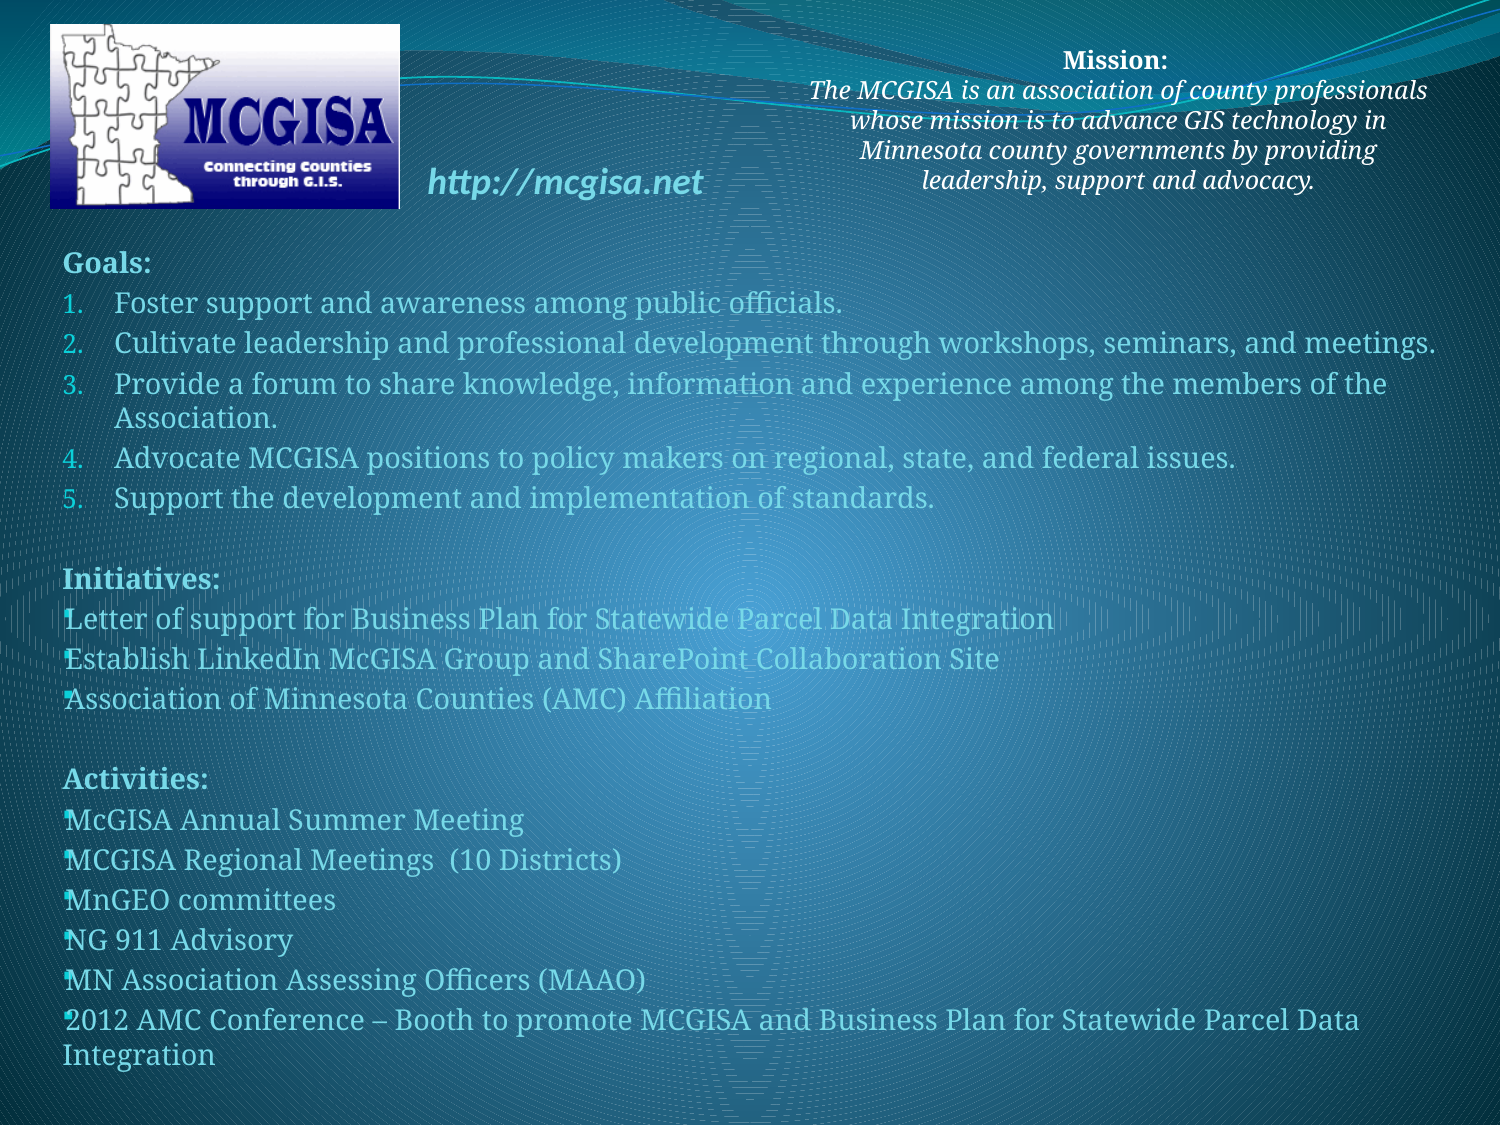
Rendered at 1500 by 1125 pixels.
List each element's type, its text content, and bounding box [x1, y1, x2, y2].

text_box Mission: The MCGISA is an association of county professionals whose mission is to advance GIS technology in Minnesota county governments by providing leadership, support and advocacy. [787, 37, 1450, 202]
picture [49, 25, 401, 209]
text_box http://mcgisa.net [412, 149, 725, 210]
subtitle Goals: Foster support and awareness among public officials. Cultivate leadership and professional development through workshops, seminars, and meetings. Provide a forum to share knowledge, information and experience among the members of the Association. Advocate MCGISA positions to policy makers on regional, state, and federal issues. Support the development and implementation of standards. Initiatives: Letter of support for Business Plan for Statewide Parcel Data Integration Establish LinkedIn McGISA Group and SharePoint Collaboration Site Association of Minnesota Counties (AMC) Affiliation Activities: McGISA Annual Summer Meeting MCGISA Regional Meetings (10 Districts) MnGEO committees NG 911 Advisory MN Association Assessing Officers (MAAO) 2012 AMC Conference – Booth to promote MCGISA and Business Plan for Statewide Parcel Data Integration [62, 237, 1475, 1088]
